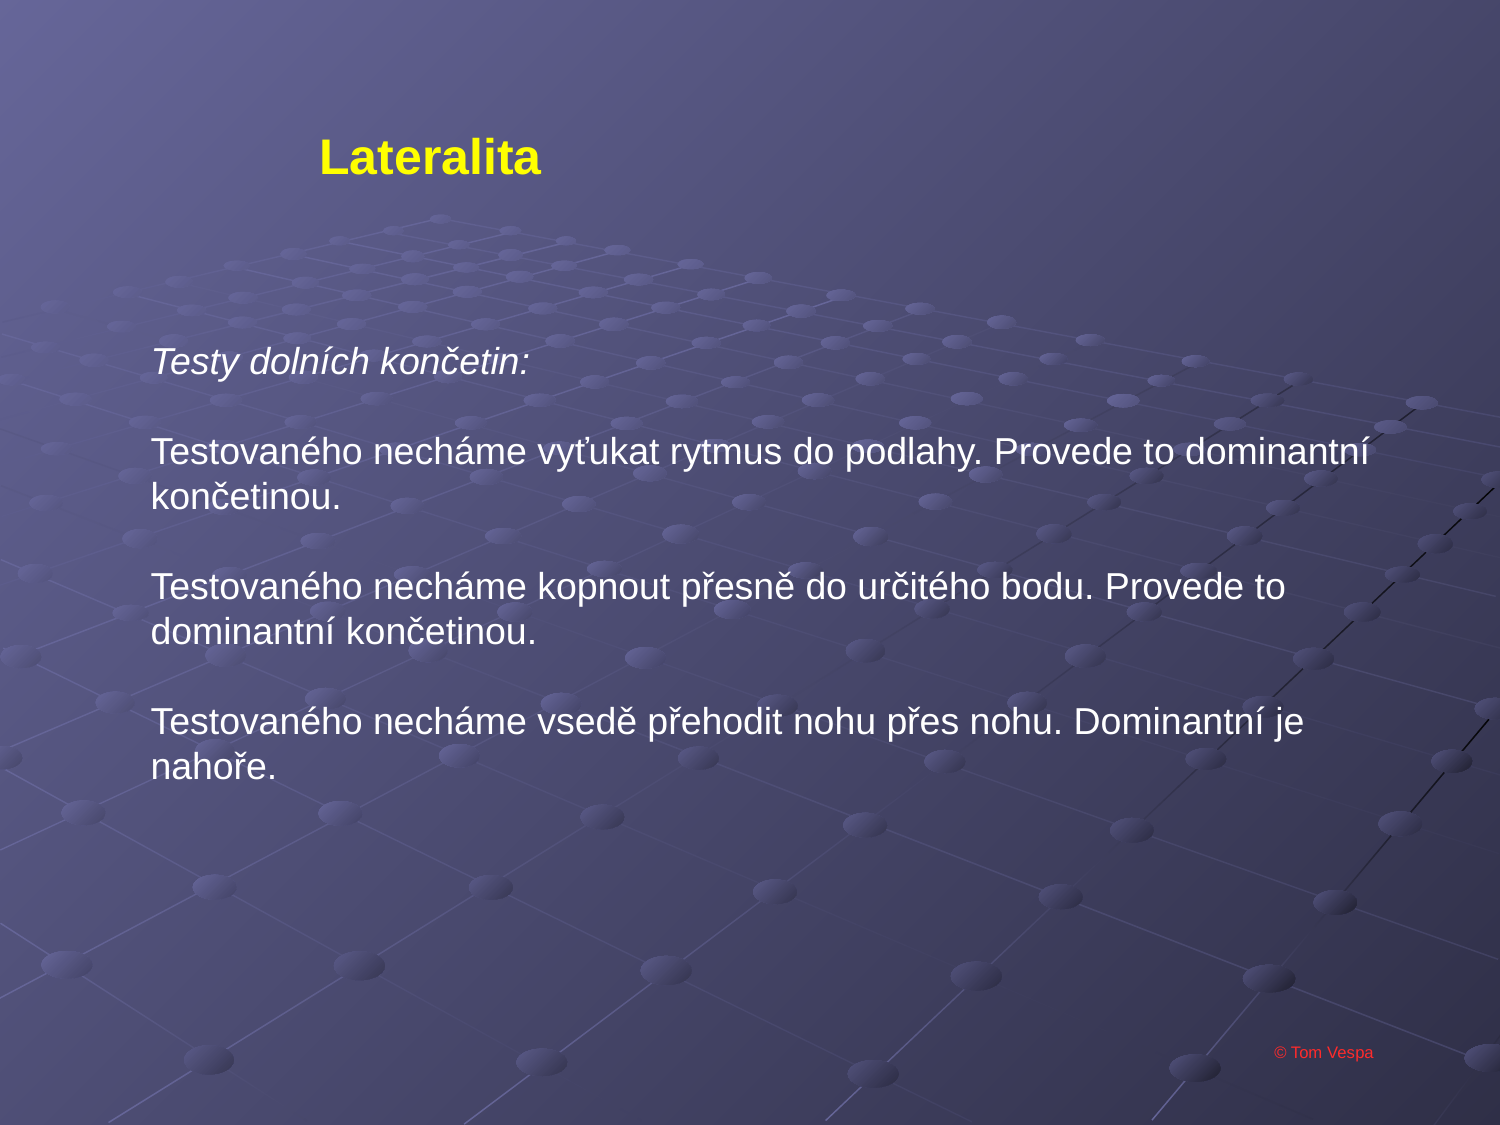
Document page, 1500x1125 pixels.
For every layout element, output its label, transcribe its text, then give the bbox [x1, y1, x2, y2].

text_box Testy dolních končetin: Testovaného necháme vyťukat rytmus do podlahy. Provede to dominantní končetinou. Testovaného necháme kopnout přesně do určitého bodu. Provede to dominantní končetinou. Testovaného necháme vsedě přehodit nohu přes nohu. Dominantní je nahoře. [135, 329, 1402, 840]
text_box Lateralita [304, 117, 557, 192]
text_box © Tom Vespa [1259, 1034, 1389, 1070]
